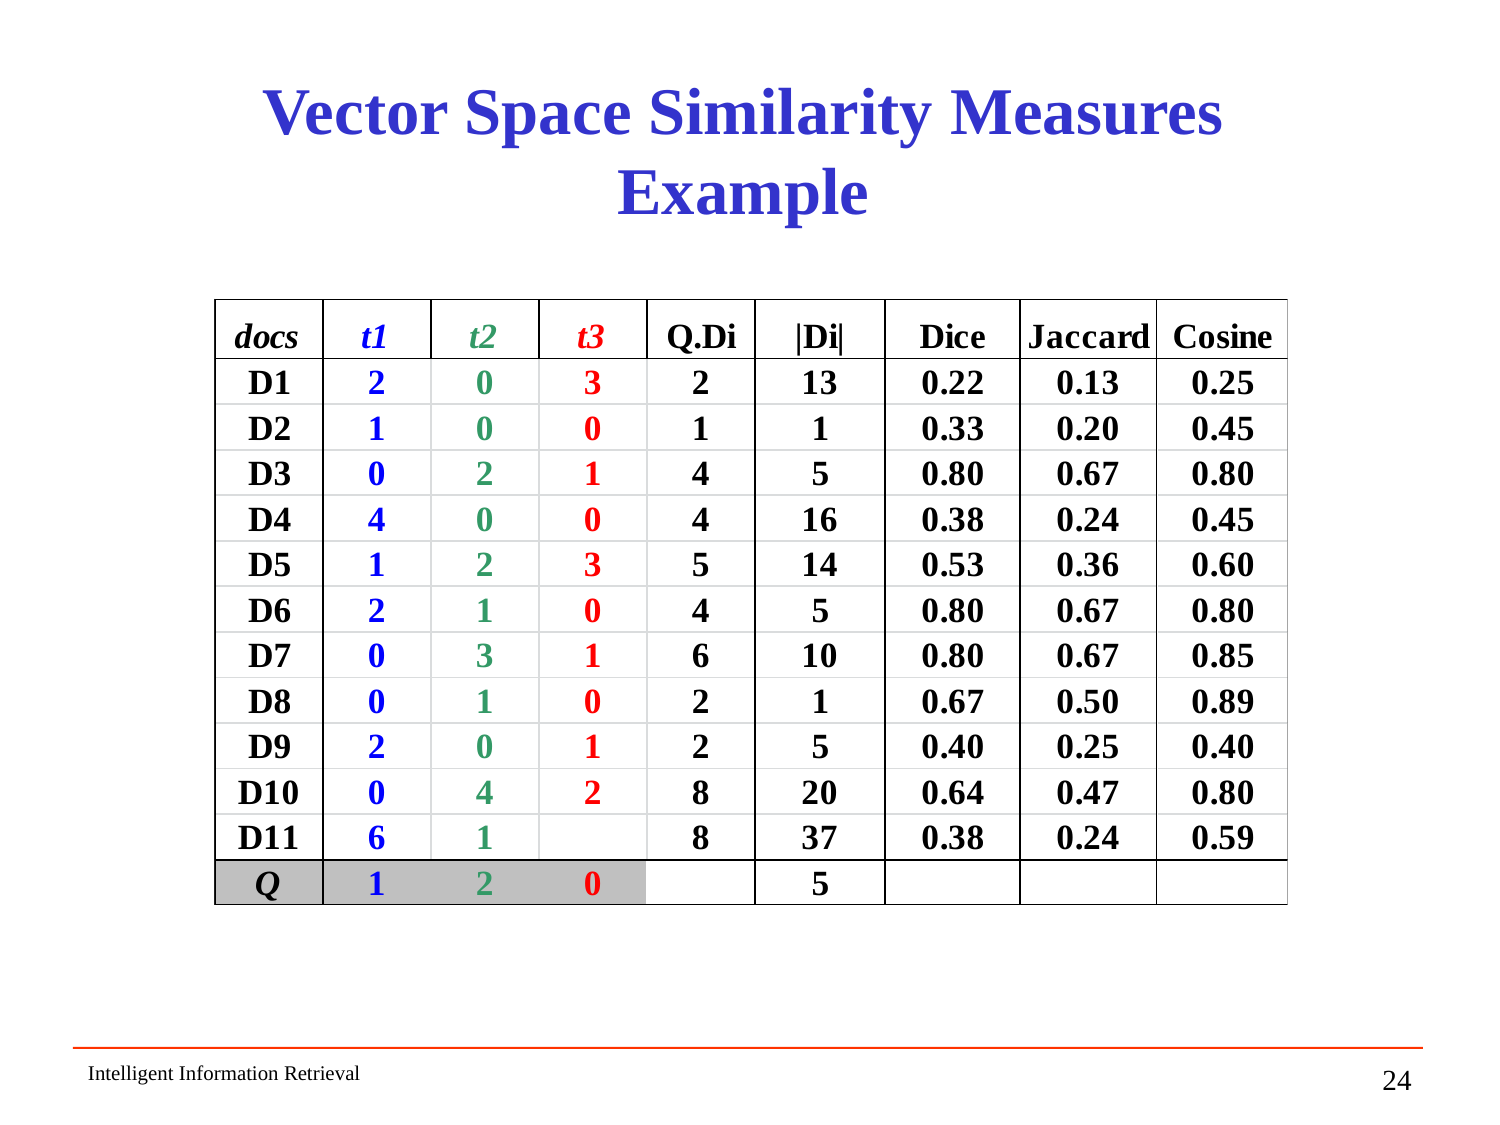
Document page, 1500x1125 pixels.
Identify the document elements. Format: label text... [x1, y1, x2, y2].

footer Intelligent Information Retrieval [72, 1051, 636, 1090]
title Vector Space Similarity Measures Example [106, 85, 1382, 211]
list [213, 298, 1290, 907]
slide_number 24 [1114, 1053, 1428, 1092]
